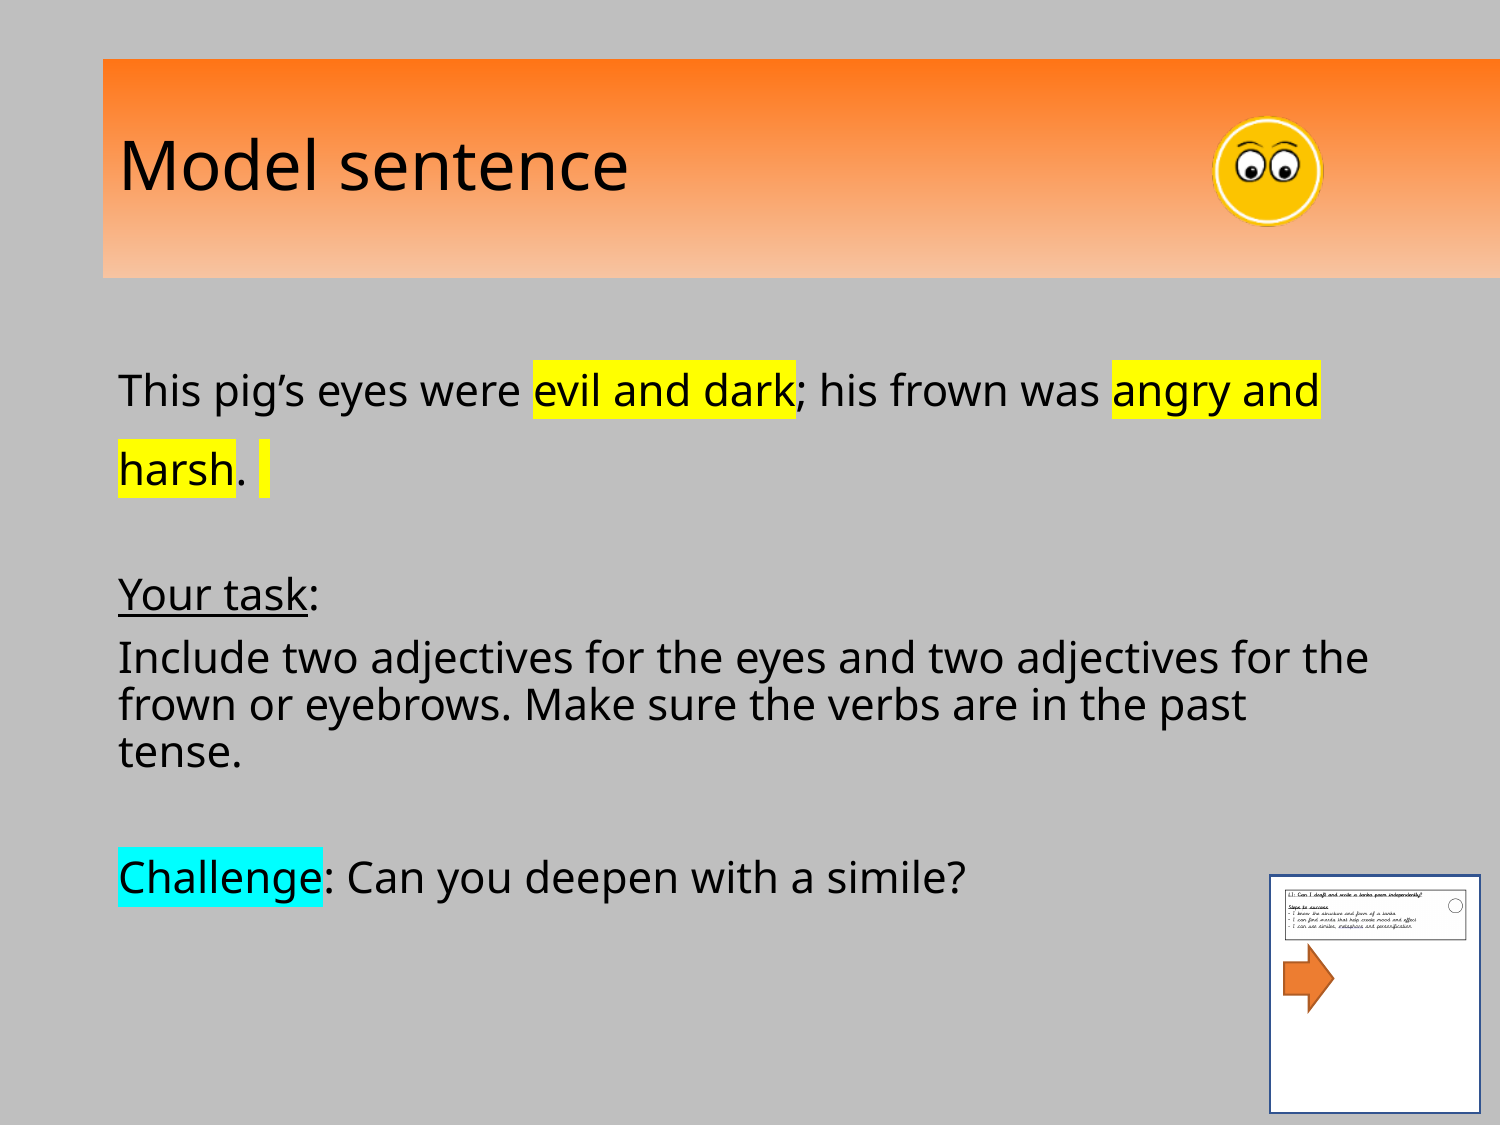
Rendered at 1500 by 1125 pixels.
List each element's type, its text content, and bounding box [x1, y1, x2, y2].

title Model sentence [103, 59, 1397, 278]
picture [1193, 97, 1343, 246]
list This pig’s eyes were evil and dark; his frown was angry and harsh. Your task: Include two adjectives for the eyes and two adjectives for the frown or eyebrows. Make sure the verbs are in the past tense. Challenge: Can you deepen with a simile? [103, 329, 1397, 1078]
text_box [1283, 943, 1335, 1014]
picture [1284, 889, 1467, 941]
text_box [1269, 874, 1481, 1114]
